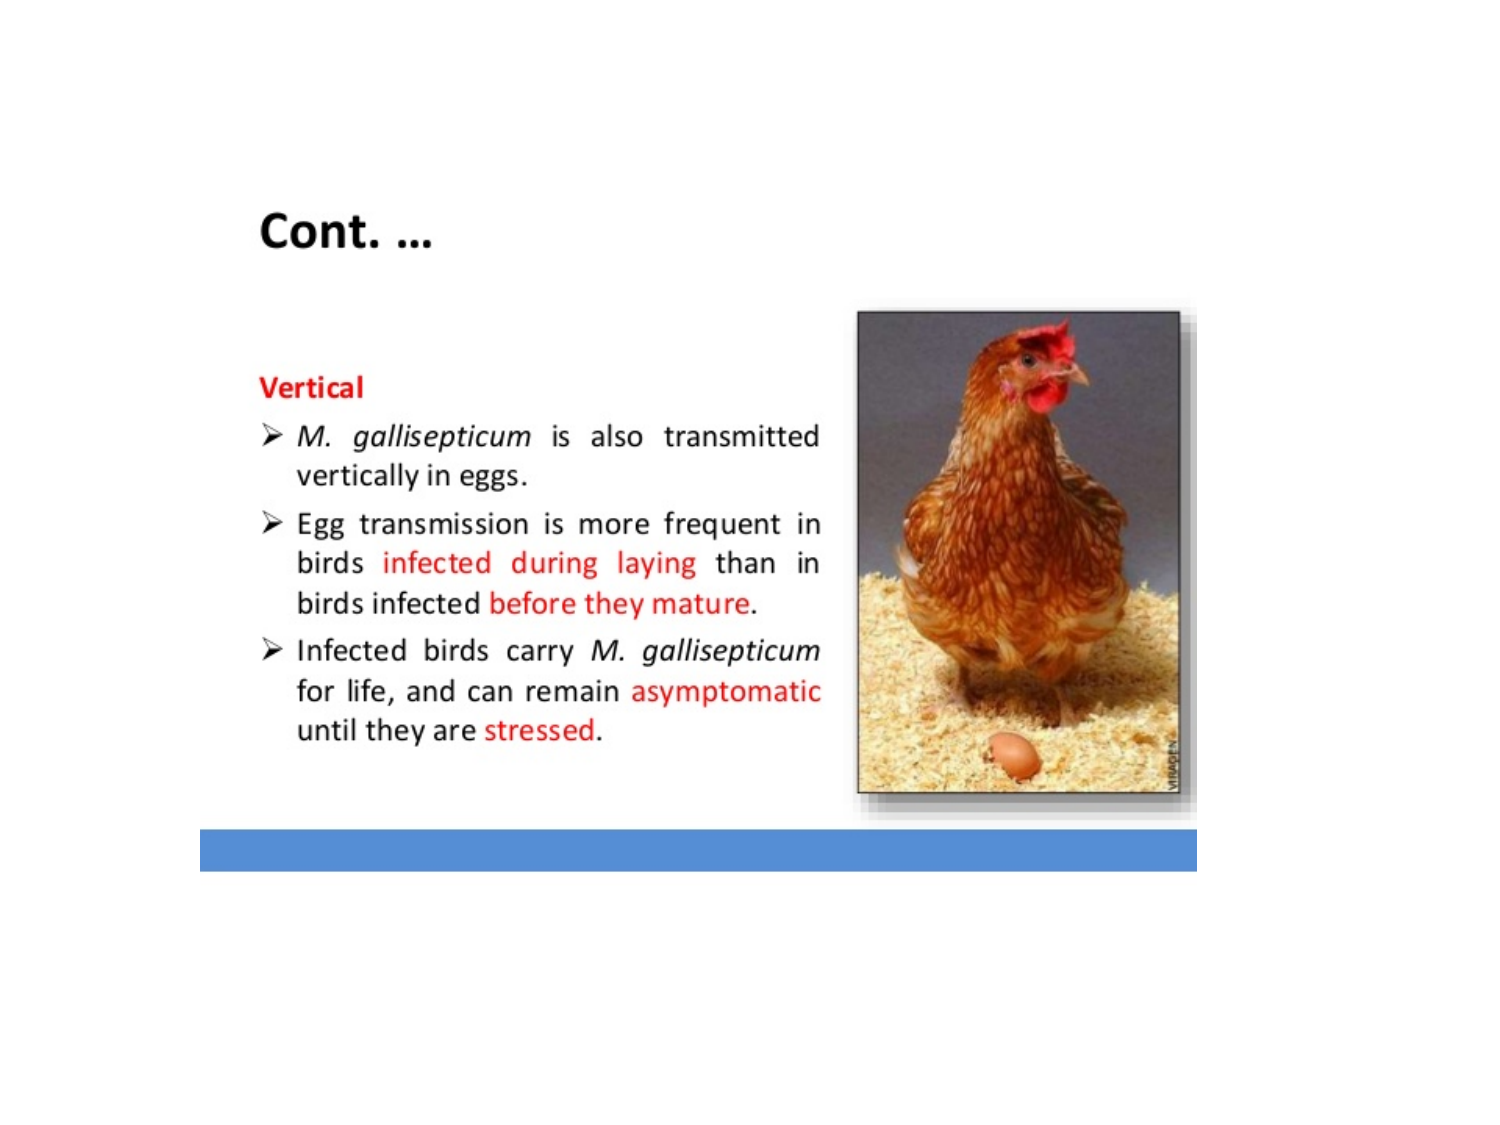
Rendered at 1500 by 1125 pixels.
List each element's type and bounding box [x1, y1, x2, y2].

picture [199, 137, 1198, 887]
